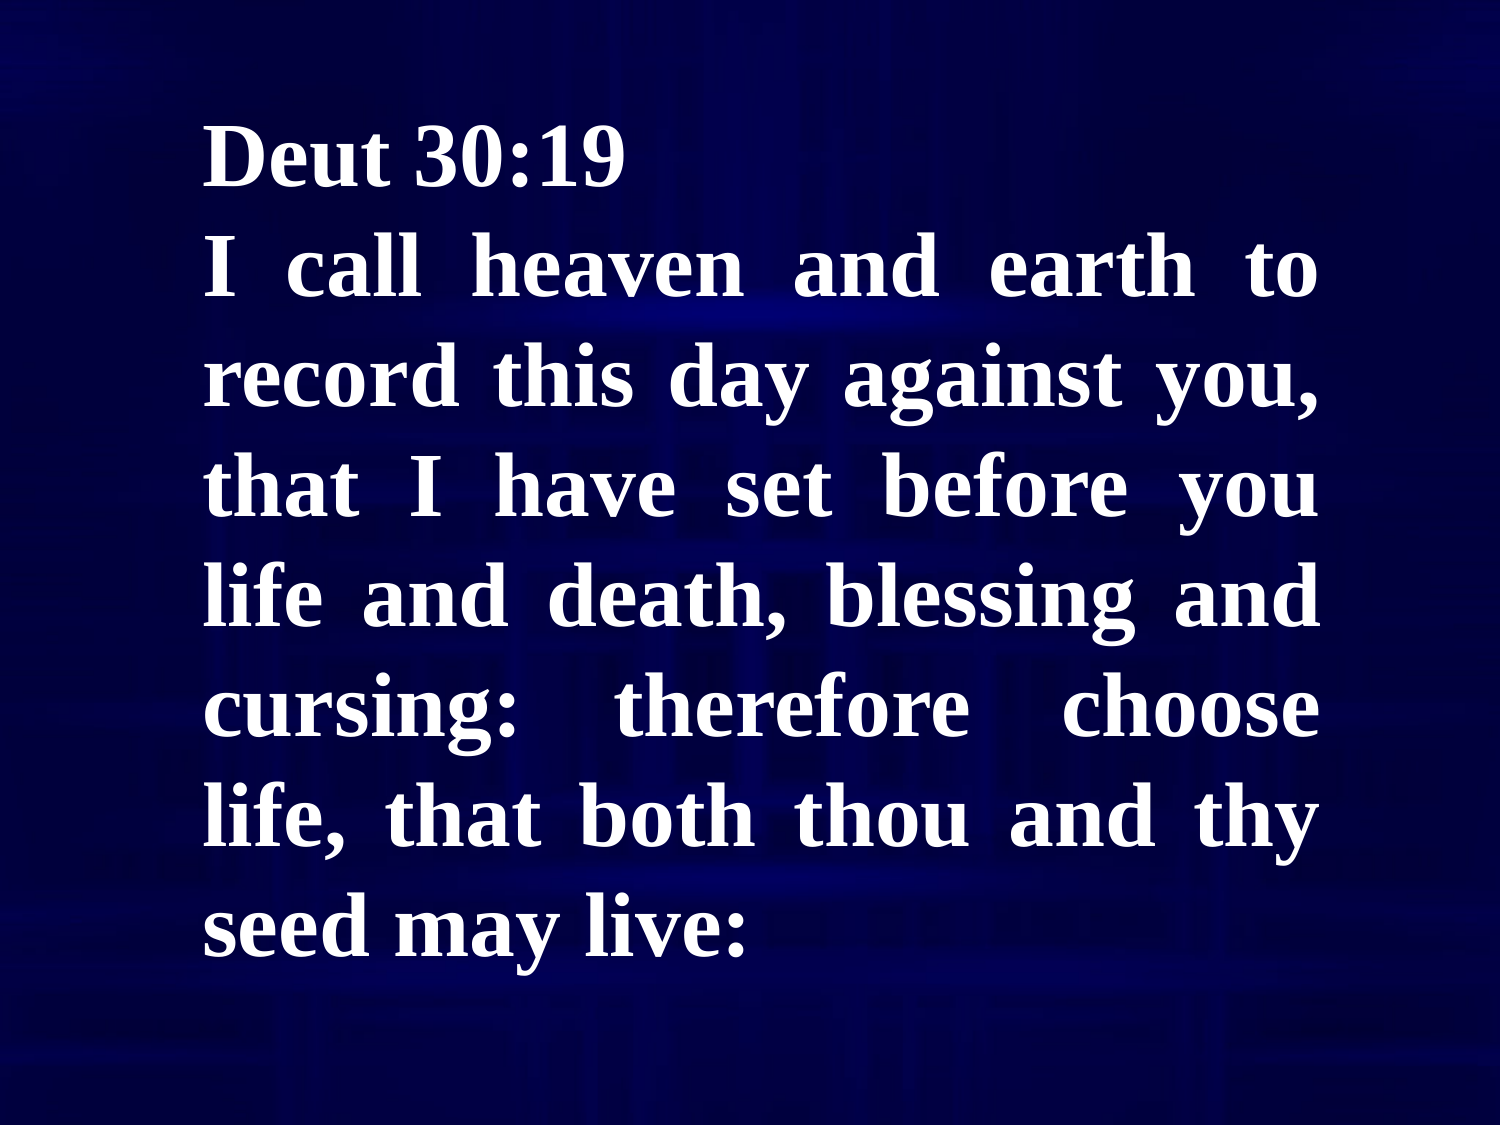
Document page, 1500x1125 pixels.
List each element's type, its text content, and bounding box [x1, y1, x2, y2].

picture [0, 0, 1500, 1125]
text_box Deut 30:19 I call heaven and earth to record this day against you, that I have set before you life and death, blessing and cursing: therefore choose life, that both thou and thy seed may live: [187, 87, 1338, 1042]
